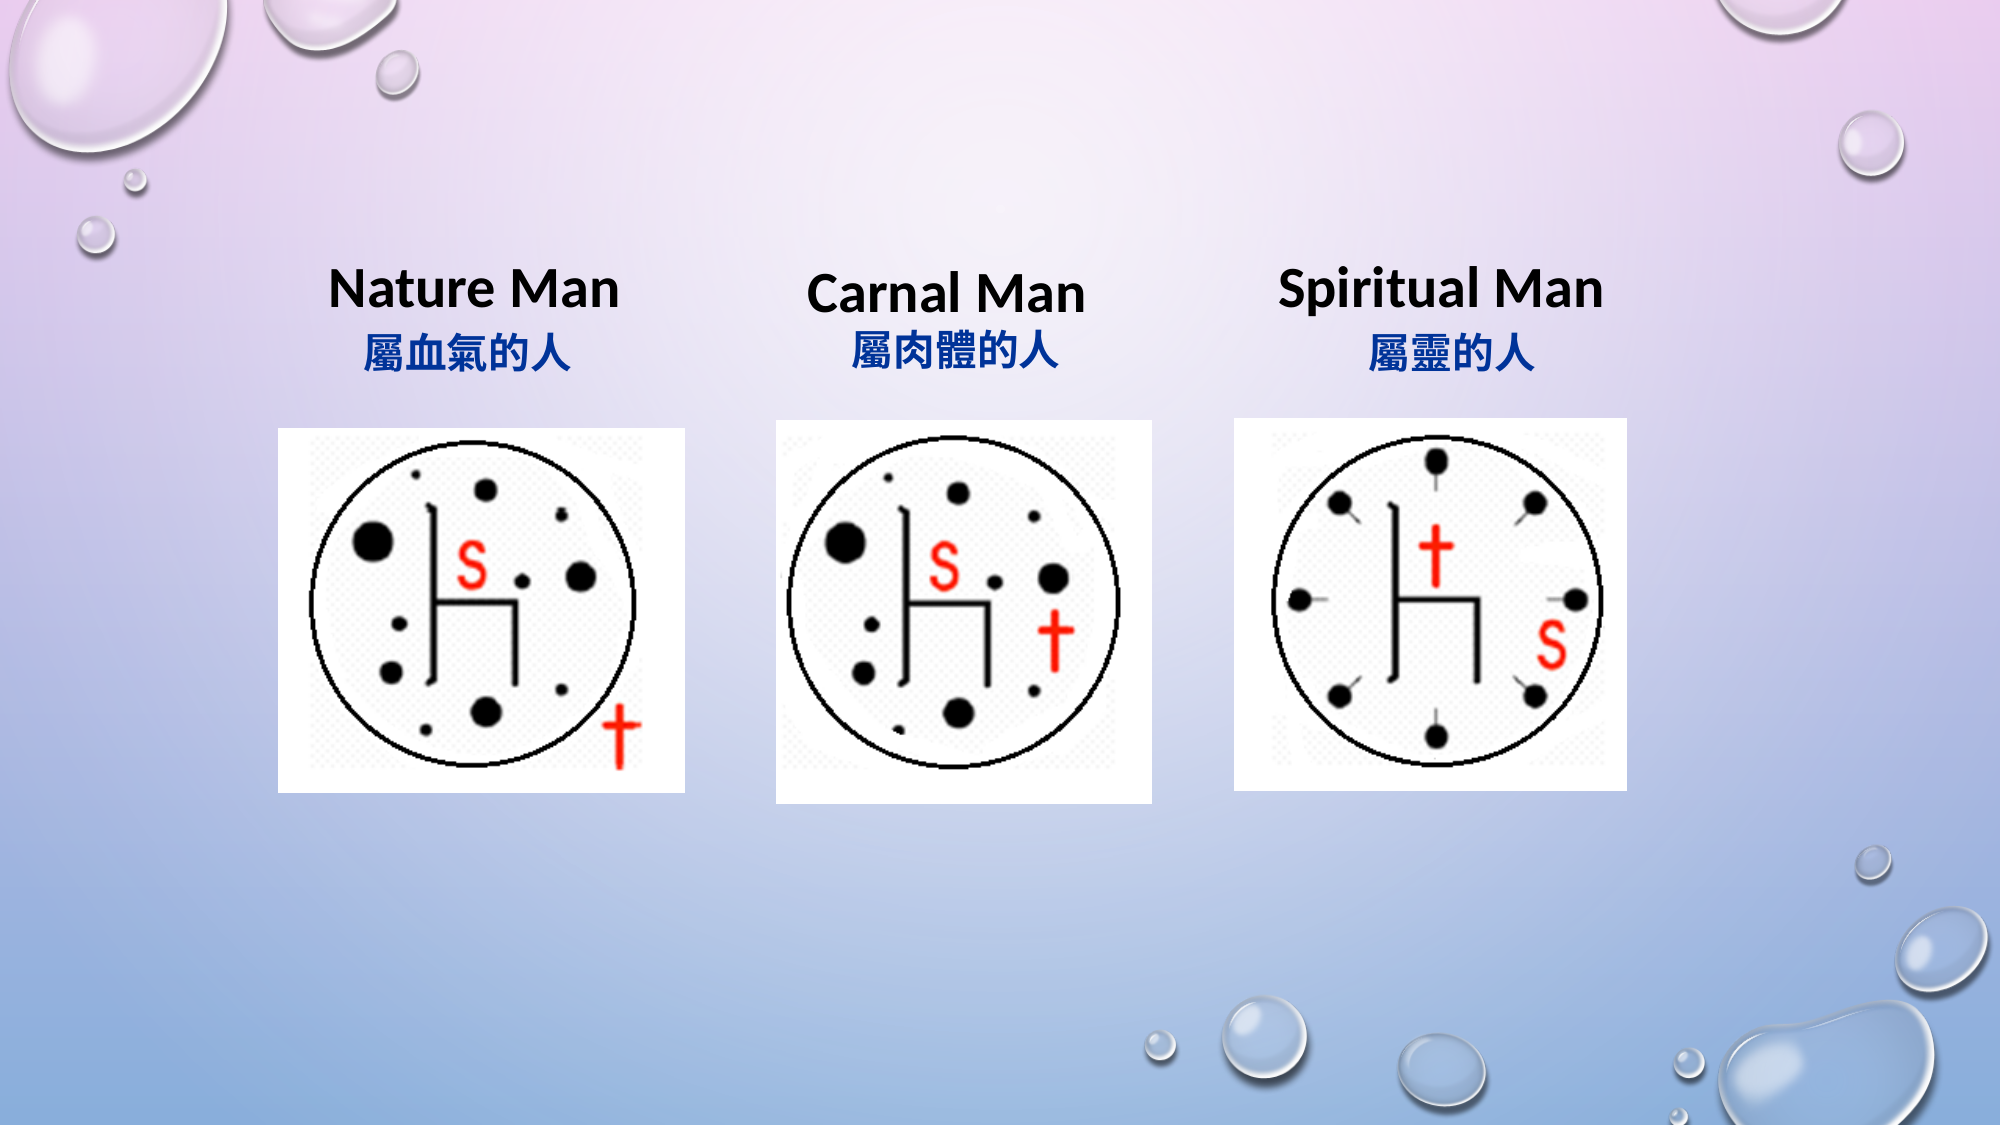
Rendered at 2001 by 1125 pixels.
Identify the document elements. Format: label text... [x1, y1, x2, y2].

text_box Nature Man 屬血氣的人 [314, 241, 649, 387]
picture [0, 0, 2000, 1125]
text_box Spiritual Man 屬靈的人 [1263, 241, 1627, 387]
text_box Carnal Man 屬肉體的人 [779, 246, 1115, 382]
